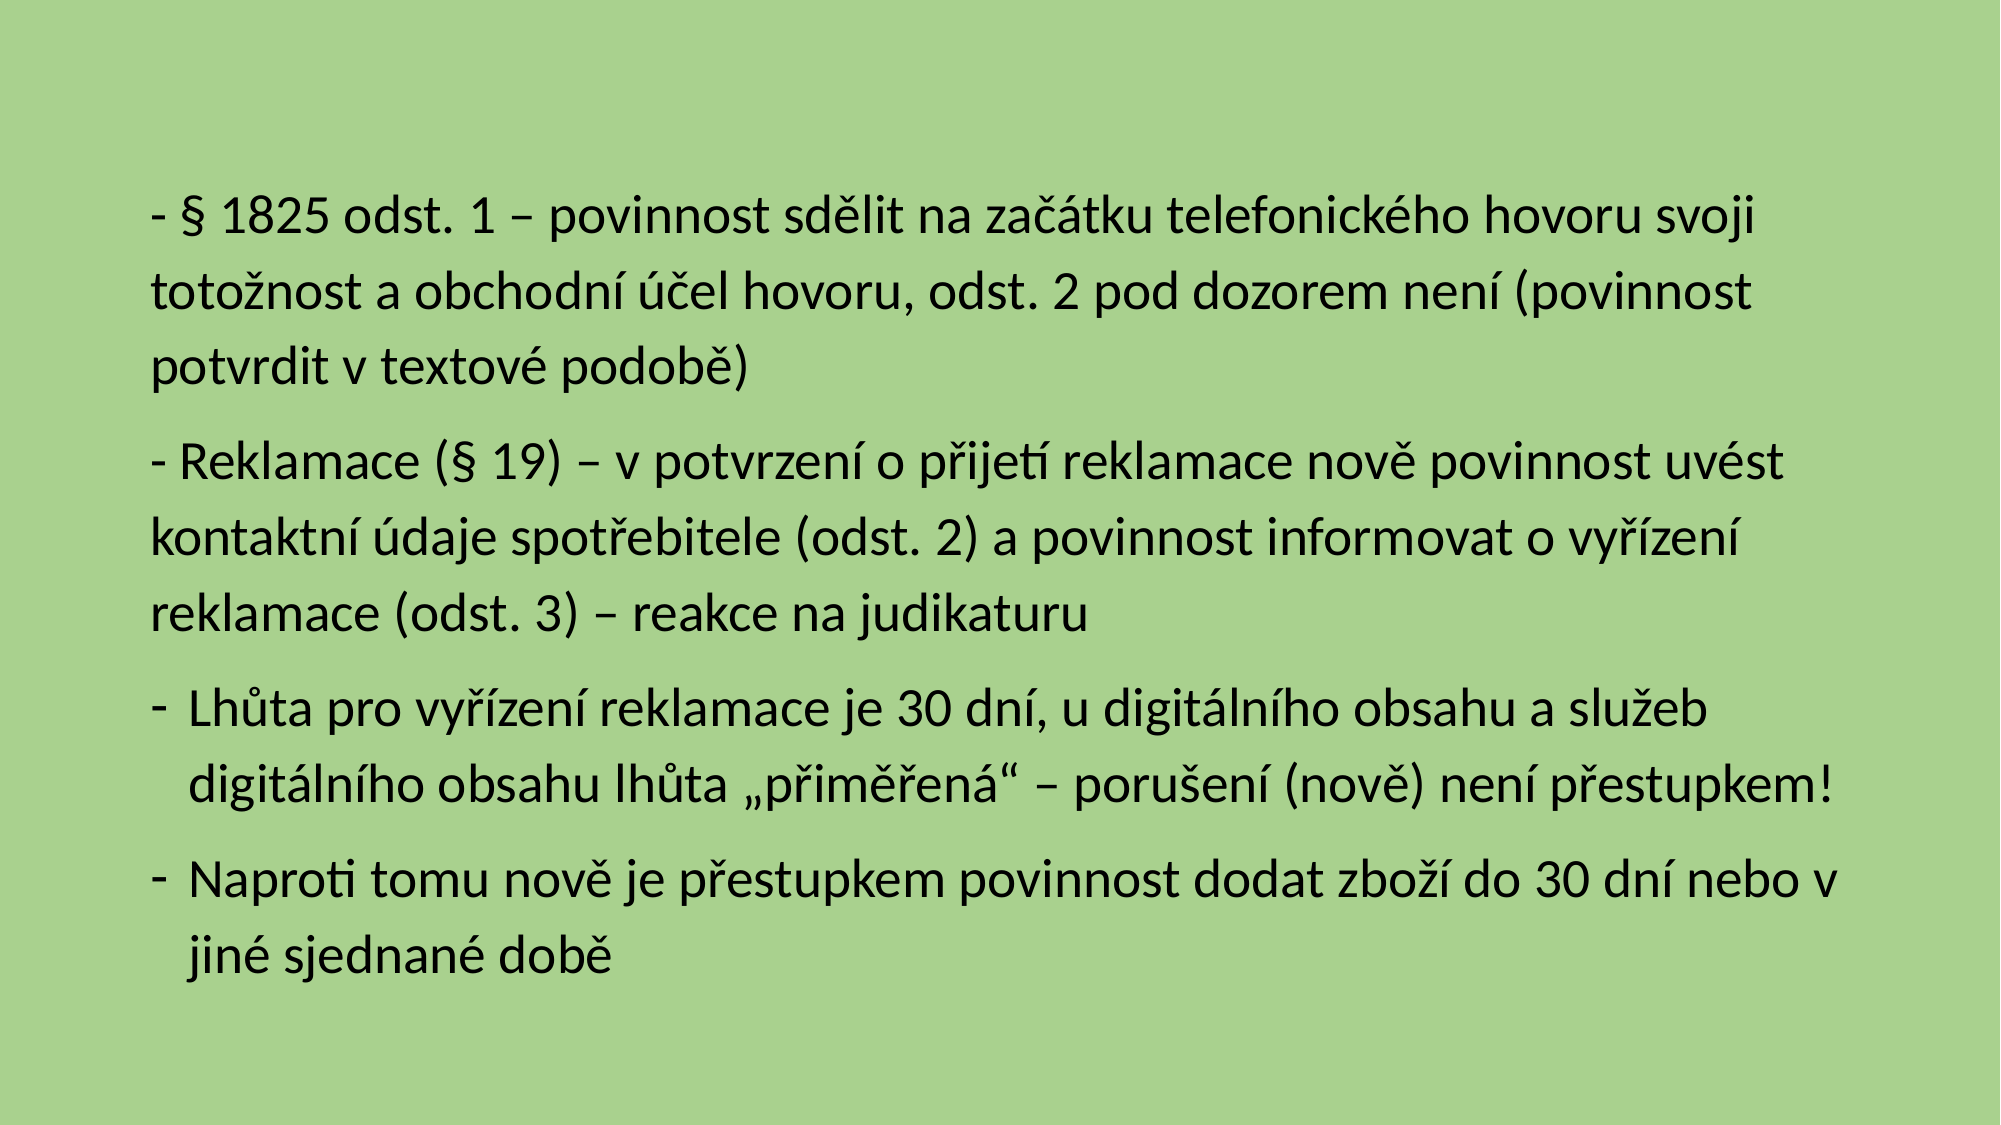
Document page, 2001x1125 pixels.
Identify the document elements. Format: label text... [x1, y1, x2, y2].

list - § 1825 odst. 1 – povinnost sdělit na začátku telefonického hovoru svoji totožnost a obchodní účel hovoru, odst. 2 pod dozorem není (povinnost potvrdit v textové podobě) - Reklamace (§ 19) – v potvrzení o přijetí reklamace nově povinnost uvést kontaktní údaje spotřebitele (odst. 2) a povinnost informovat o vyřízení reklamace (odst. 3) – reakce na judikaturu Lhůta pro vyřízení reklamace je 30 dní, u digitálního obsahu a služeb digitálního obsahu lhůta „přiměřená“ – porušení (nově) není přestupkem! Naproti tomu nově je přestupkem povinnost dodat zboží do 30 dní nebo v jiné sjednané době [134, 161, 1860, 1035]
